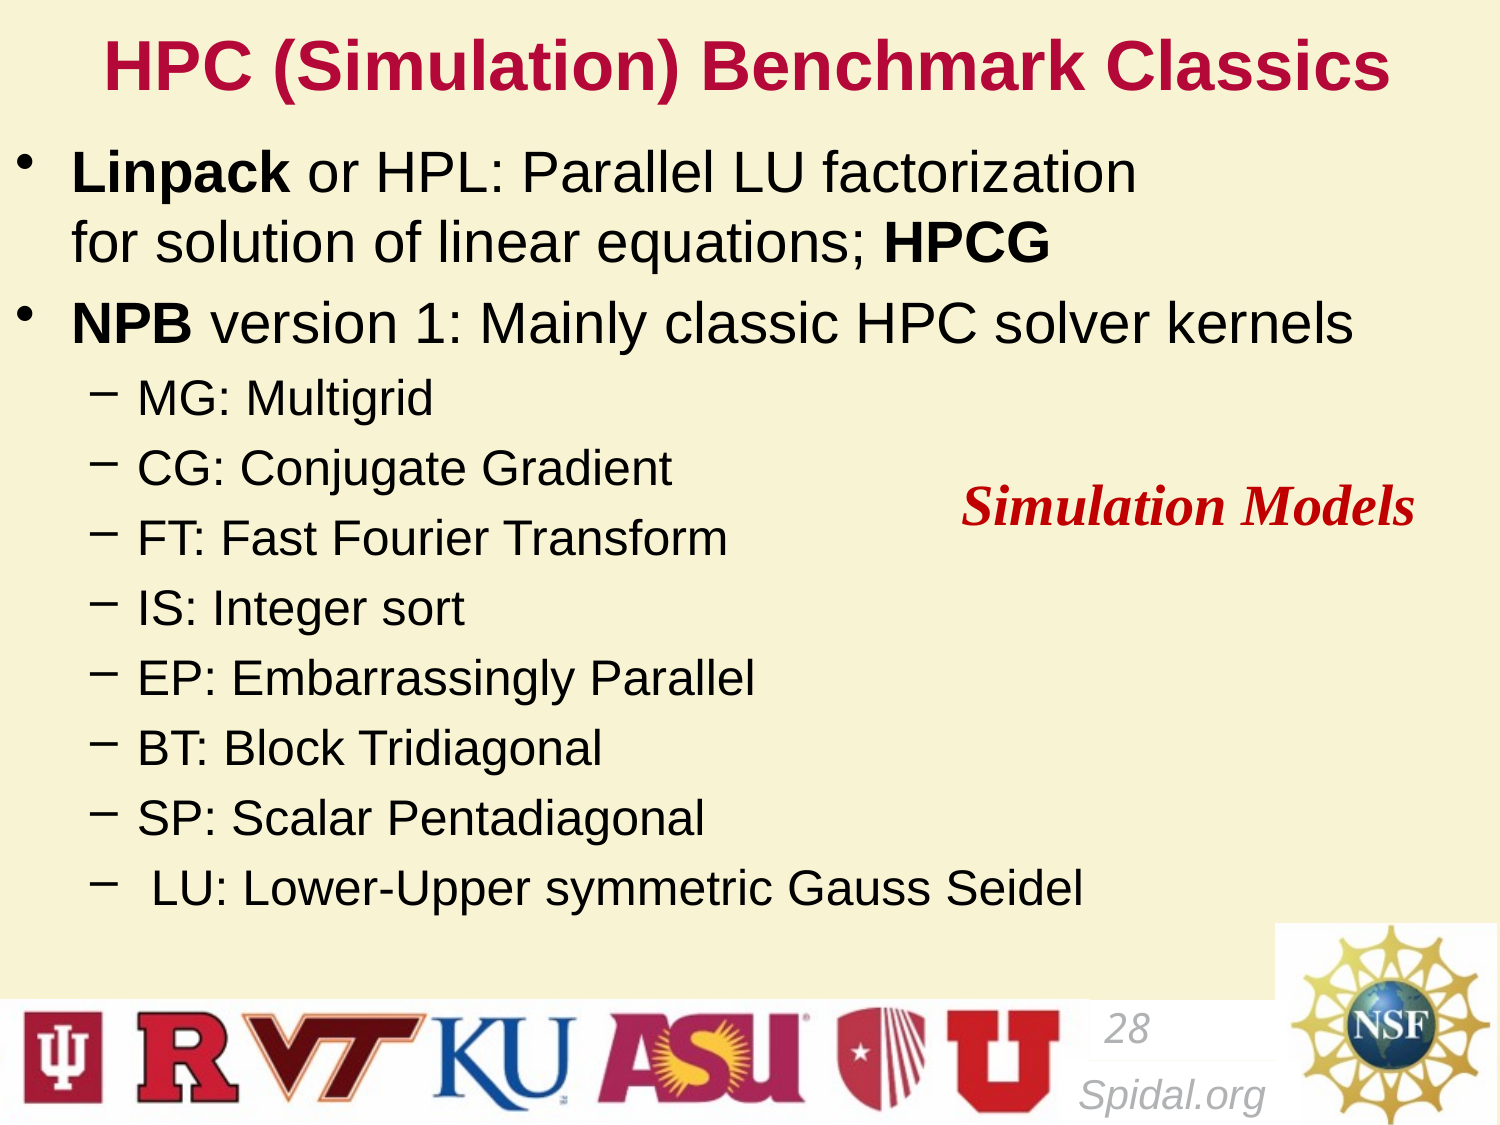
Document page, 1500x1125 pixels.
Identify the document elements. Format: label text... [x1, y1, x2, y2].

picture [1275, 923, 1497, 1125]
title HPC (Simulation) Benchmark Classics [0, 0, 1497, 125]
list Linpack or HPL: Parallel LU factorization for solution of linear equations; HPCG NPB version 1: Mainly classic HPC solver kernels MG: Multigrid CG: Conjugate Gradient FT: Fast Fourier Transform IS: Integer sort EP: Embarrassingly Parallel BT: Block Tridiagonal SP: Scalar Pentadiagonal LU: Lower-Upper symmetric Gauss Seidel [0, 126, 1488, 975]
picture [0, 999, 1089, 1125]
text_box Simulation Models [946, 459, 1432, 545]
